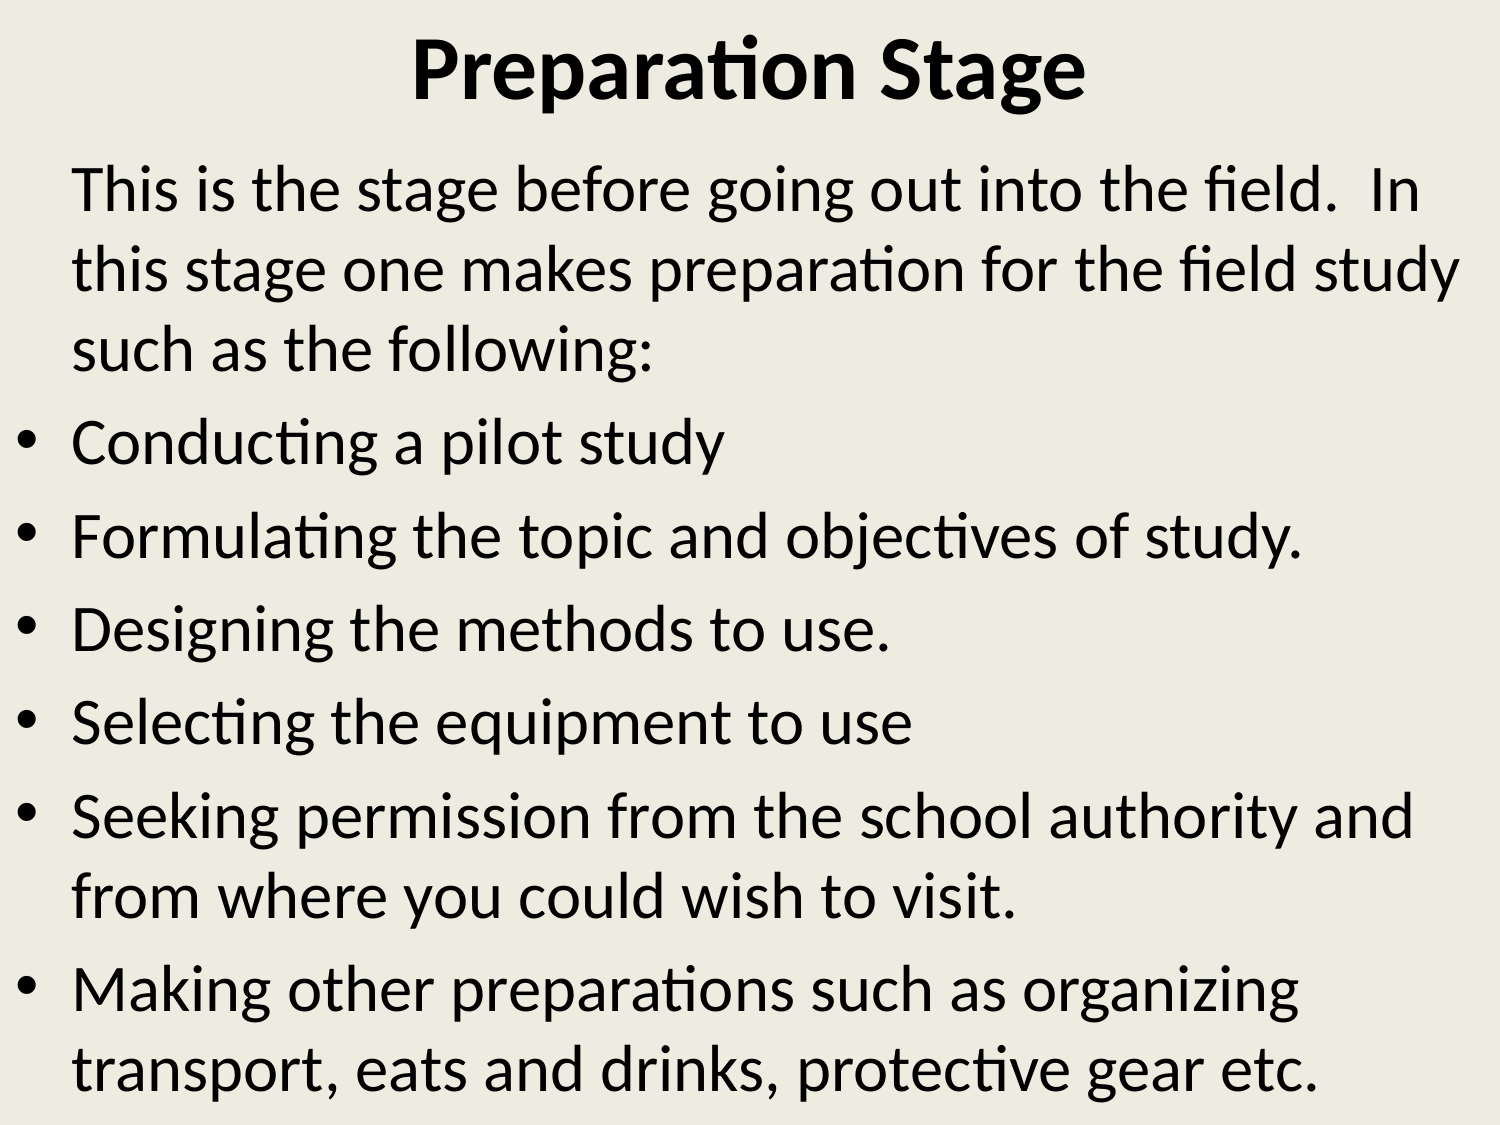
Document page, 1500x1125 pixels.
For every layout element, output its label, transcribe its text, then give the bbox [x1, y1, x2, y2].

title Preparation Stage [0, 0, 1500, 125]
list This is the stage before going out into the field. In this stage one makes preparation for the field study such as the following: Conducting a pilot study Formulating the topic and objectives of study. Designing the methods to use. Selecting the equipment to use Seeking permission from the school authority and from where you could wish to visit. Making other preparations such as organizing transport, eats and drinks, protective gear etc. [0, 137, 1500, 1125]
